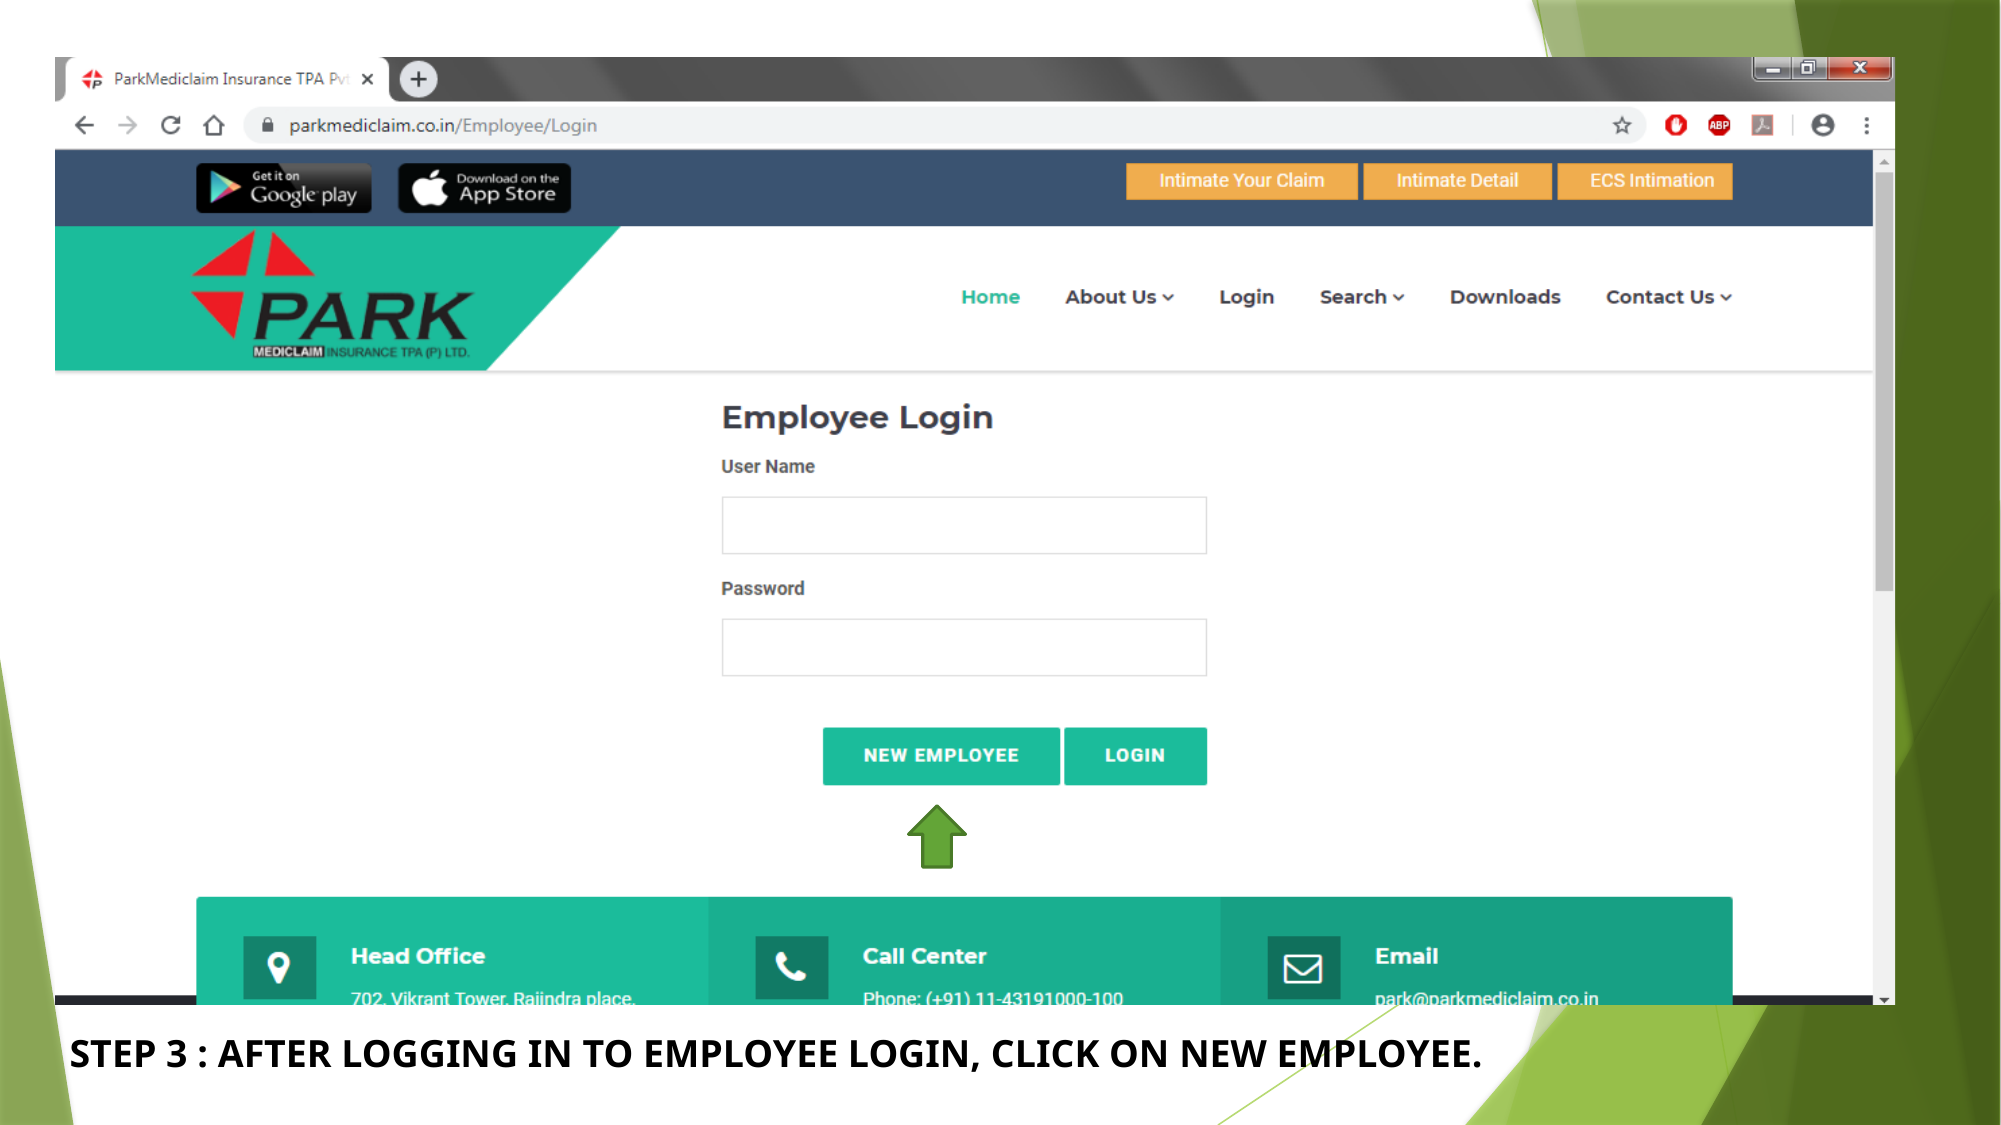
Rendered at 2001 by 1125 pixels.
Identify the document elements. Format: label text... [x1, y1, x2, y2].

picture [54, 56, 1896, 1006]
text_box STEP 3 : AFTER LOGGING IN TO EMPLOYEE LOGIN, CLICK ON NEW EMPLOYEE. [54, 1022, 1877, 1083]
